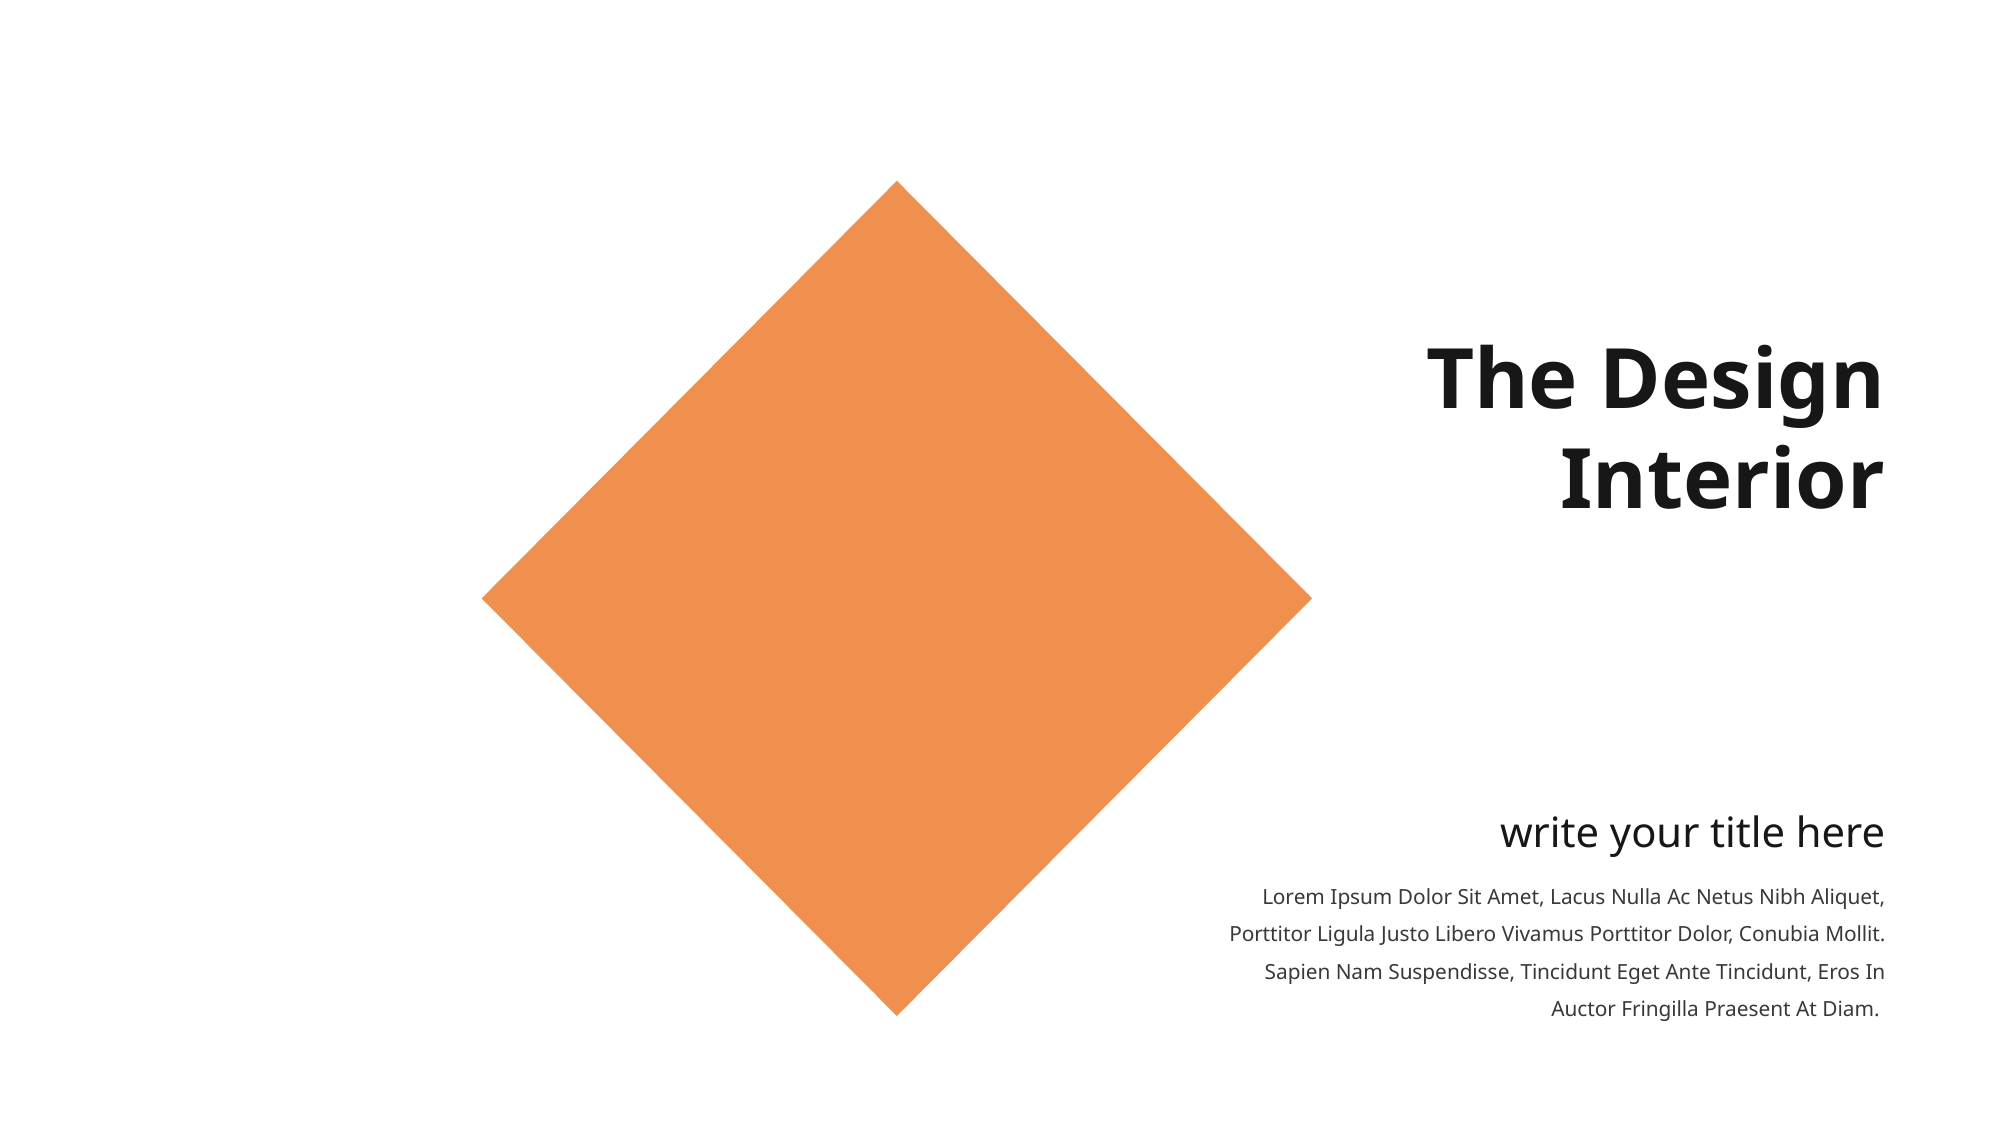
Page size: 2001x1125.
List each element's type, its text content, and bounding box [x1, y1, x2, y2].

text_box write your title here [1477, 798, 1900, 863]
text_box [963, 245, 1016, 299]
text_box Lorem Ipsum Dolor Sit Amet, Lacus Nulla Ac Netus Nibh Aliquet, Porttitor Ligula Justo Libero Vivamus Porttitor Dolor, Conubia Mollit. Sapien Nam Suspendisse, Tincidunt Eget Ante Tincidunt, Eros In Auctor Fringilla Praesent At Diam. [1195, 863, 1900, 1029]
text_box [1196, 480, 1314, 717]
picture [0, 0, 1196, 1104]
text_box The Design Interior [1411, 318, 1900, 533]
text_box [963, 897, 1017, 951]
